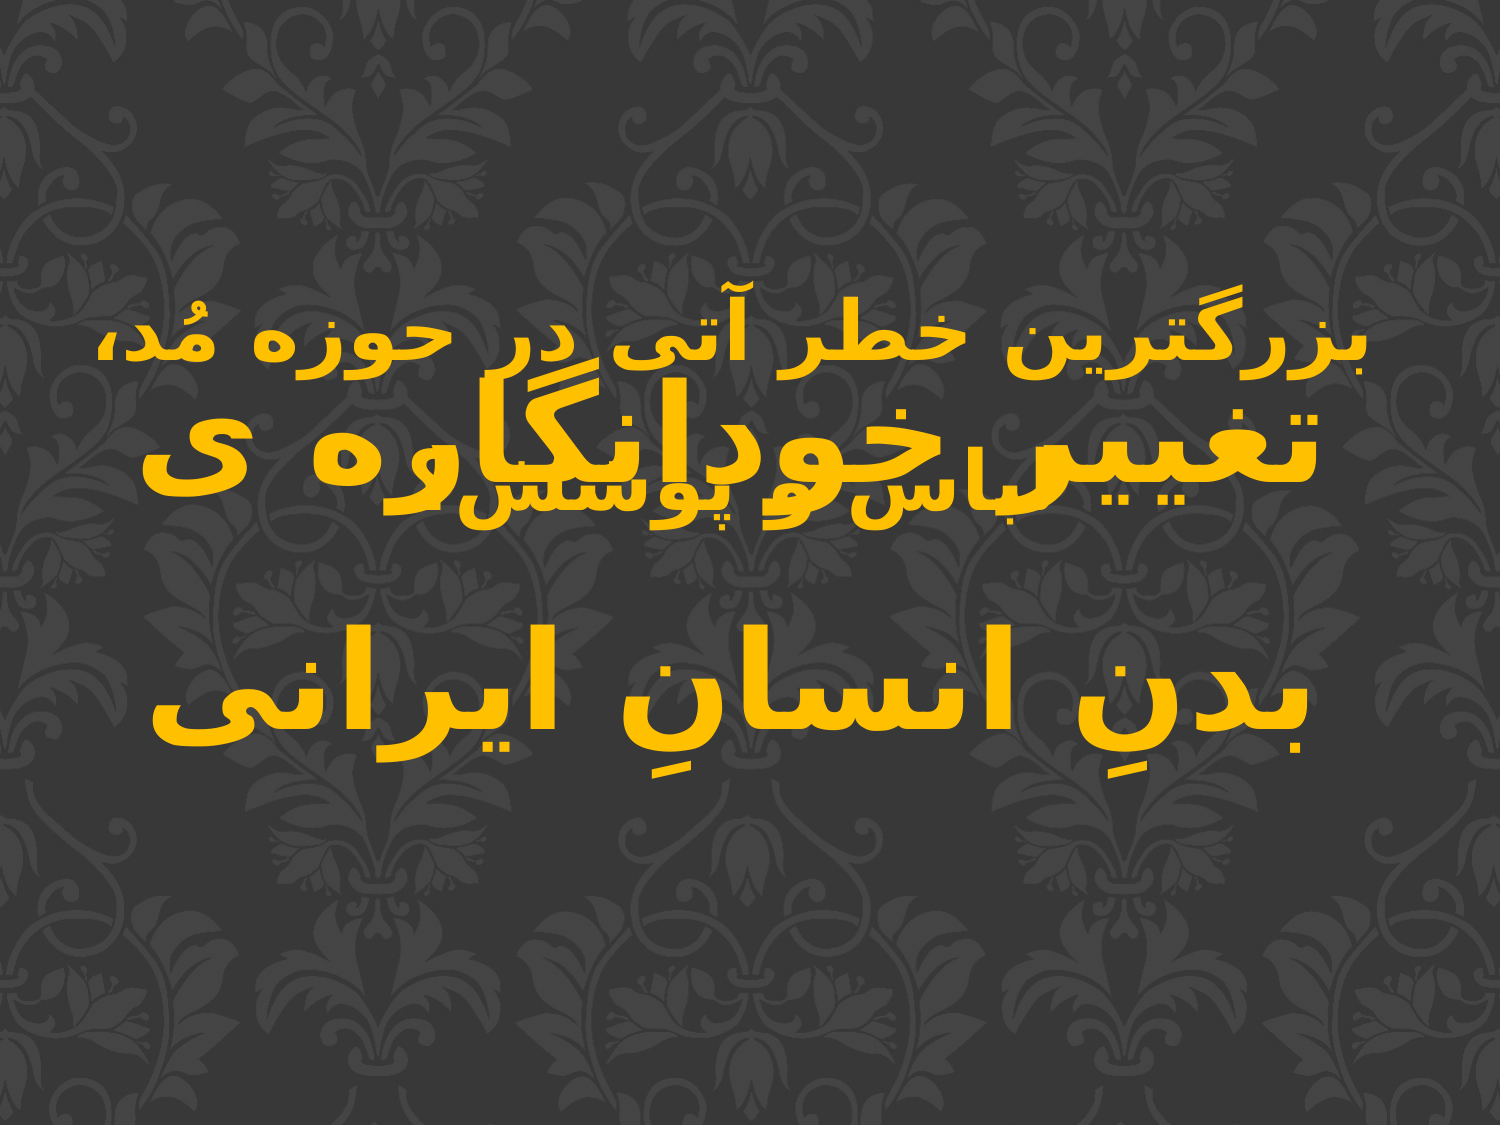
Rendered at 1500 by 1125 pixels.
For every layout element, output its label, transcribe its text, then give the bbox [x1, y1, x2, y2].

text_box بزرگترین خطر آتی در حوزه مُد، لباس و پوشش؟ [29, 219, 1436, 535]
text_box تغییر خودانگاره ی بدنِ انسانِ ایرانی [47, 255, 1418, 765]
